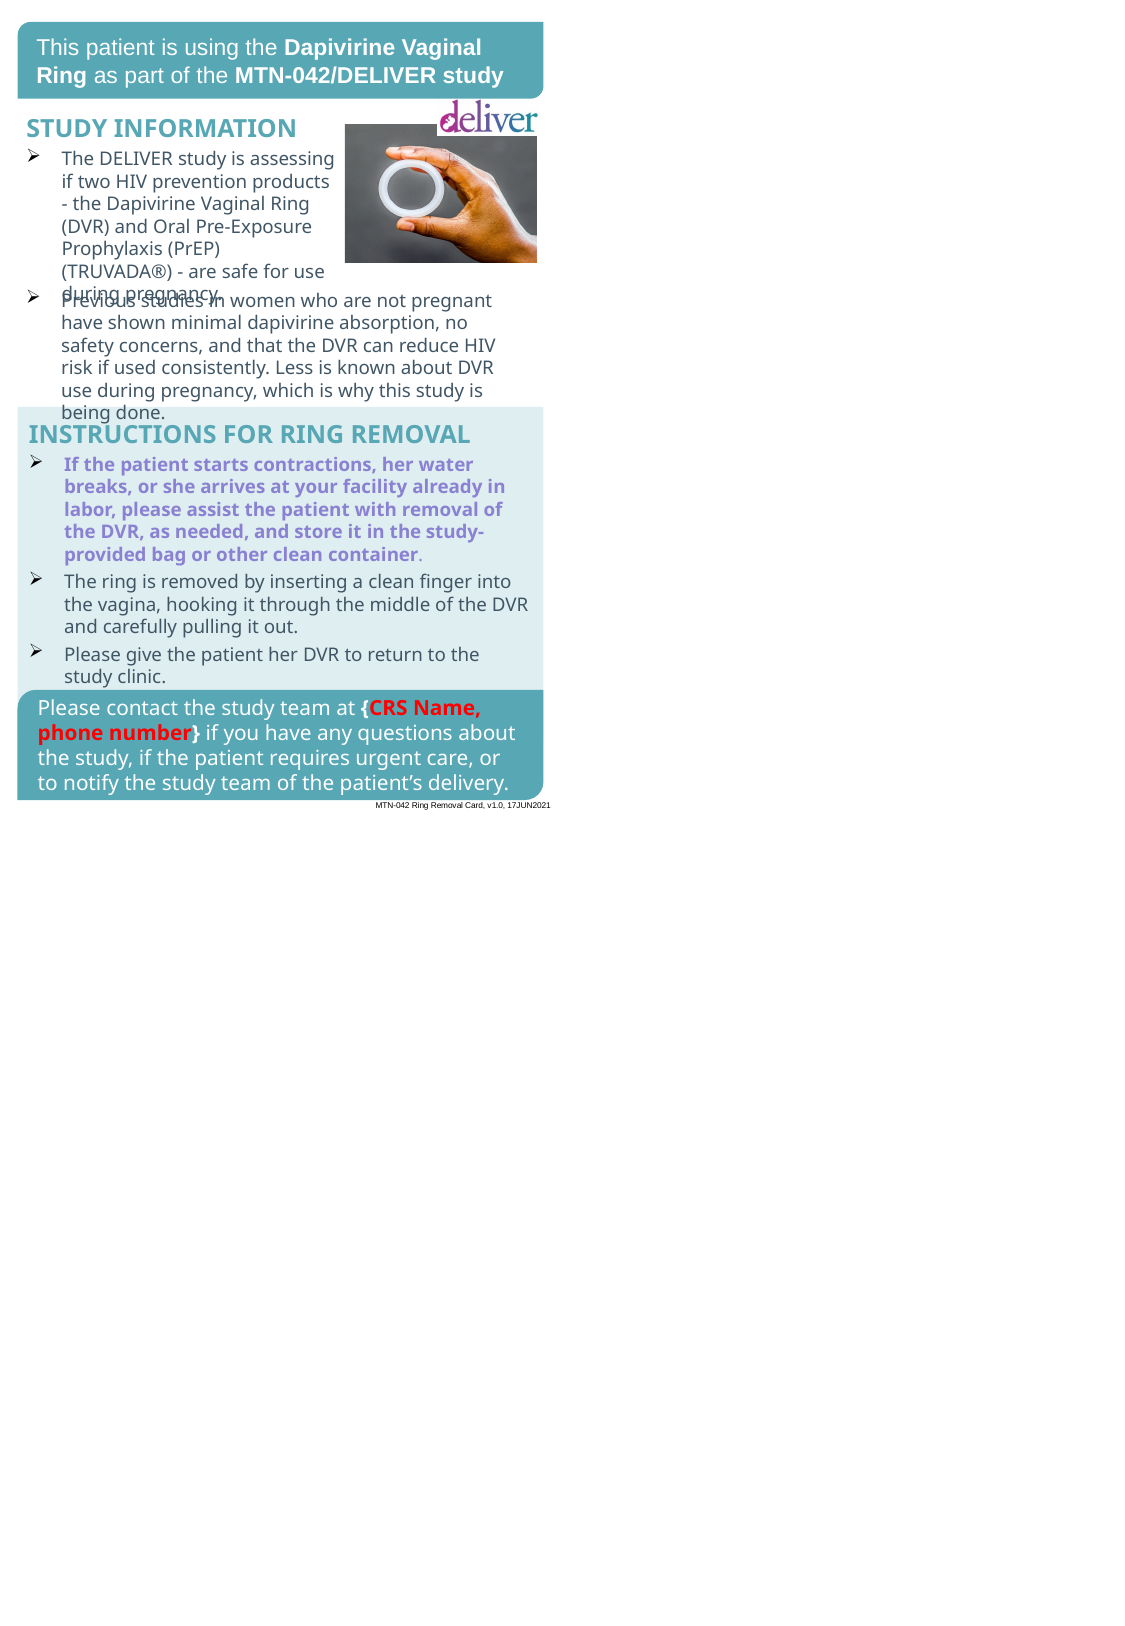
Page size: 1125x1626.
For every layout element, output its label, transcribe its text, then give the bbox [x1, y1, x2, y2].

list INSTRUCTIONS FOR RING REMOVAL If the patient starts contractions, her water breaks, or she arrives at your facility already in labor, please assist the patient with removal of the DVR, as needed, and store it in the study-provided bag or other clean container. The ring is removed by inserting a clean finger into the vagina, hooking it through the middle of the DVR and carefully pulling it out. Please give the patient her DVR to return to the study clinic. [17, 406, 544, 698]
text_box STUDY INFORMATION The DELIVER study is assessing if two HIV prevention products - the Dapivirine Vaginal Ring (DVR) and Oral Pre-Exposure Prophylaxis (PrEP) (TRUVADA®) - are safe for use during pregnancy. [11, 105, 350, 280]
text_box This patient is using the Dapivirine Vaginal Ring as part of the MTN-042/DELIVER study [15, 19, 546, 101]
text_box Please contact the study team at {CRS Name, phone number} if you have any questions about the study, if the patient requires urgent care, or to notify the study team of the patient’s delivery. [15, 687, 546, 803]
text_box Previous studies in women who are not pregnant have shown minimal dapivirine absorption, no safety concerns, and that the DVR can reduce HIV risk if used consistently. Less is known about DVR use during pregnancy, which is why this study is being done. [11, 280, 539, 431]
picture [344, 96, 541, 264]
text_box MTN-042 Ring Removal Card, v1.0, 17JUN2021 [360, 793, 566, 818]
